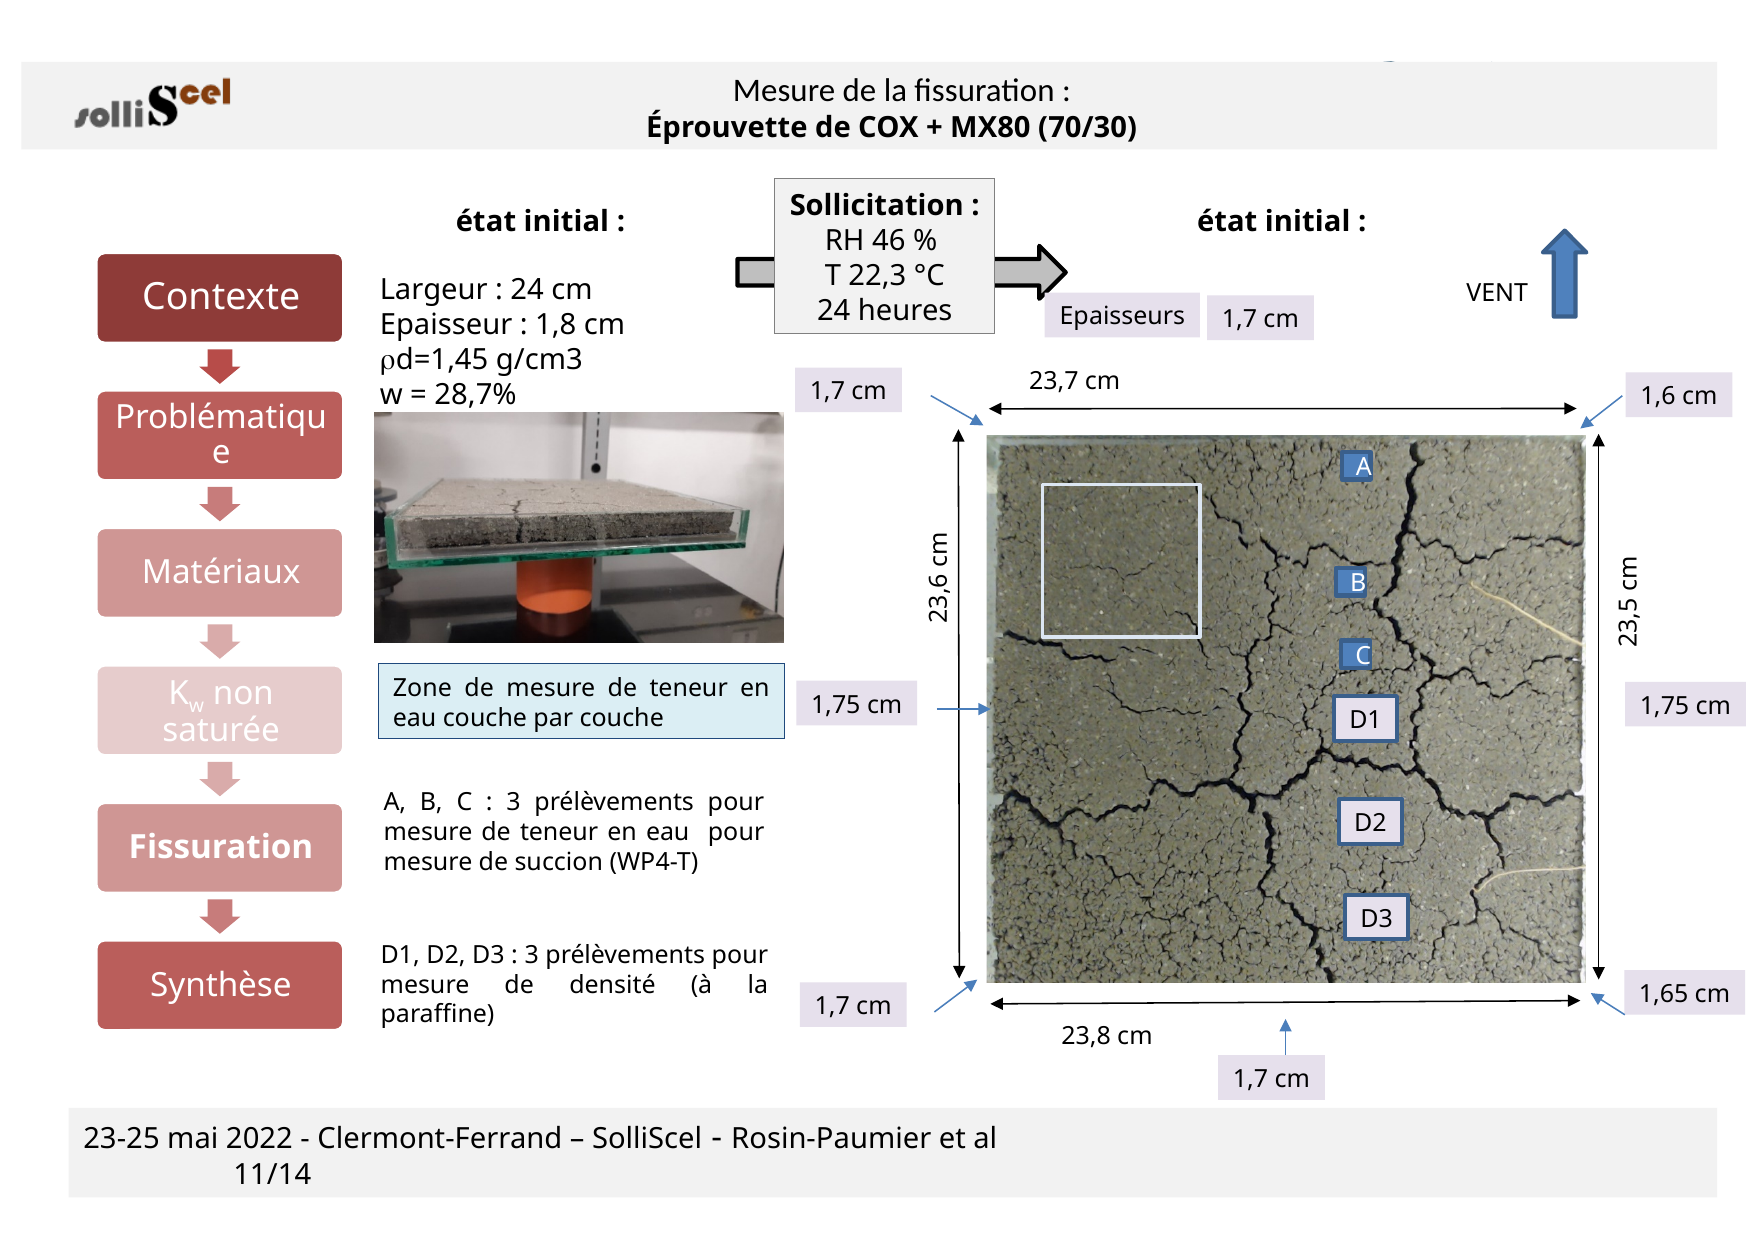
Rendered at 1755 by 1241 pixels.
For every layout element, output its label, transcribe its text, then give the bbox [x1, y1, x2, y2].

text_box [795, 292, 1746, 1101]
text_box Largeur : 24 cm Epaisseur : 1,8 cm rd=1,45 g/cm3 w = 28,7% [378, 263, 744, 410]
text_box A, B, C : 3 prélèvements pour mesure de teneur en eau pour mesure de succion (WP4-T) [378, 778, 780, 883]
text_box [791, 168, 1333, 222]
text_box D1, D2, D3 : 3 prélèvements pour mesure de densité (à la paraffine) [377, 930, 784, 1036]
text_box [995, 243, 1068, 291]
text_box [735, 256, 774, 288]
picture [374, 412, 784, 643]
text_box 23-25 mai 2022 - Clermont-Ferrand – SolliScel - Rosin-Paumier et al 11/14 [68, 1107, 1718, 1198]
text_box [1540, 228, 1589, 291]
text_box Sollicitation : RH 46 % T 22,3 °C 24 heures [774, 178, 995, 334]
text_box état initial : [441, 195, 650, 245]
text_box état initial : [1182, 195, 1382, 245]
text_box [66, 251, 374, 1032]
text_box VENT [1451, 269, 1543, 291]
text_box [21, 61, 1718, 151]
text_box Zone de mesure de teneur en eau couche par couche [378, 663, 785, 739]
